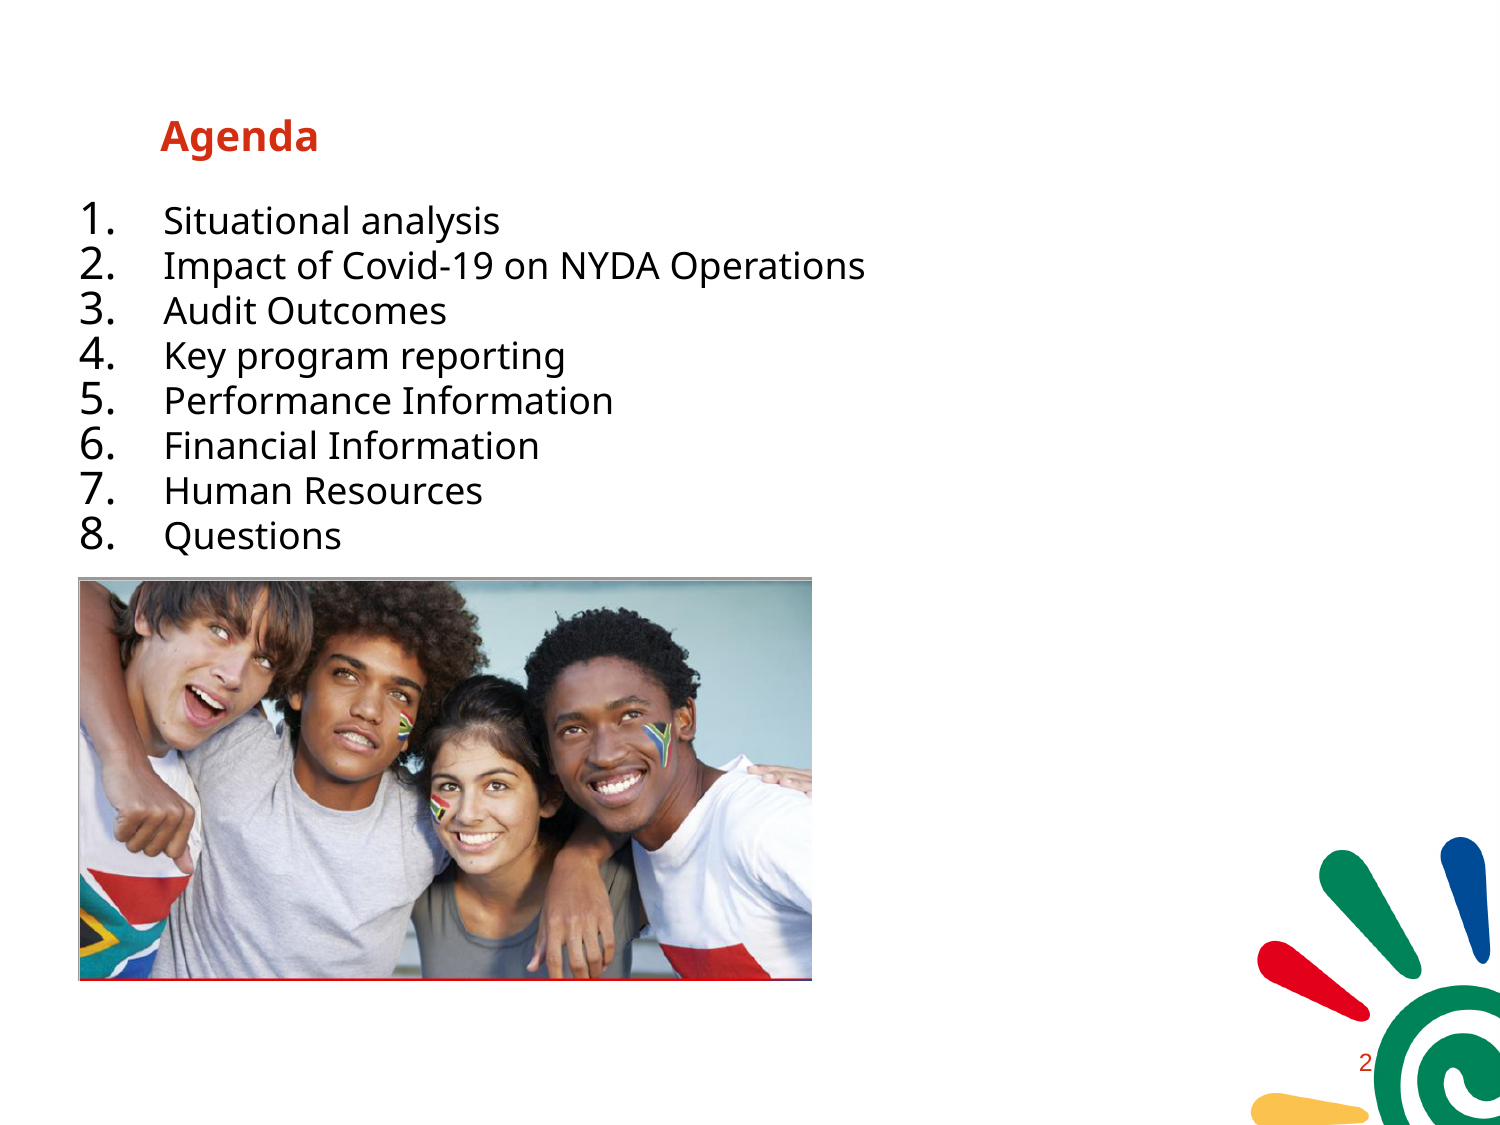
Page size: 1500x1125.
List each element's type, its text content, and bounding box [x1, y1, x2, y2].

slide_number 1 [1060, 1045, 1374, 1077]
title Agenda [160, 109, 1177, 160]
list Situational analysis Impact of Covid-19 on NYDA Operations Audit Outcomes Key program reporting Performance Information Financial Information Human Resources Questions [78, 197, 1357, 607]
picture [0, 0, 1500, 1125]
